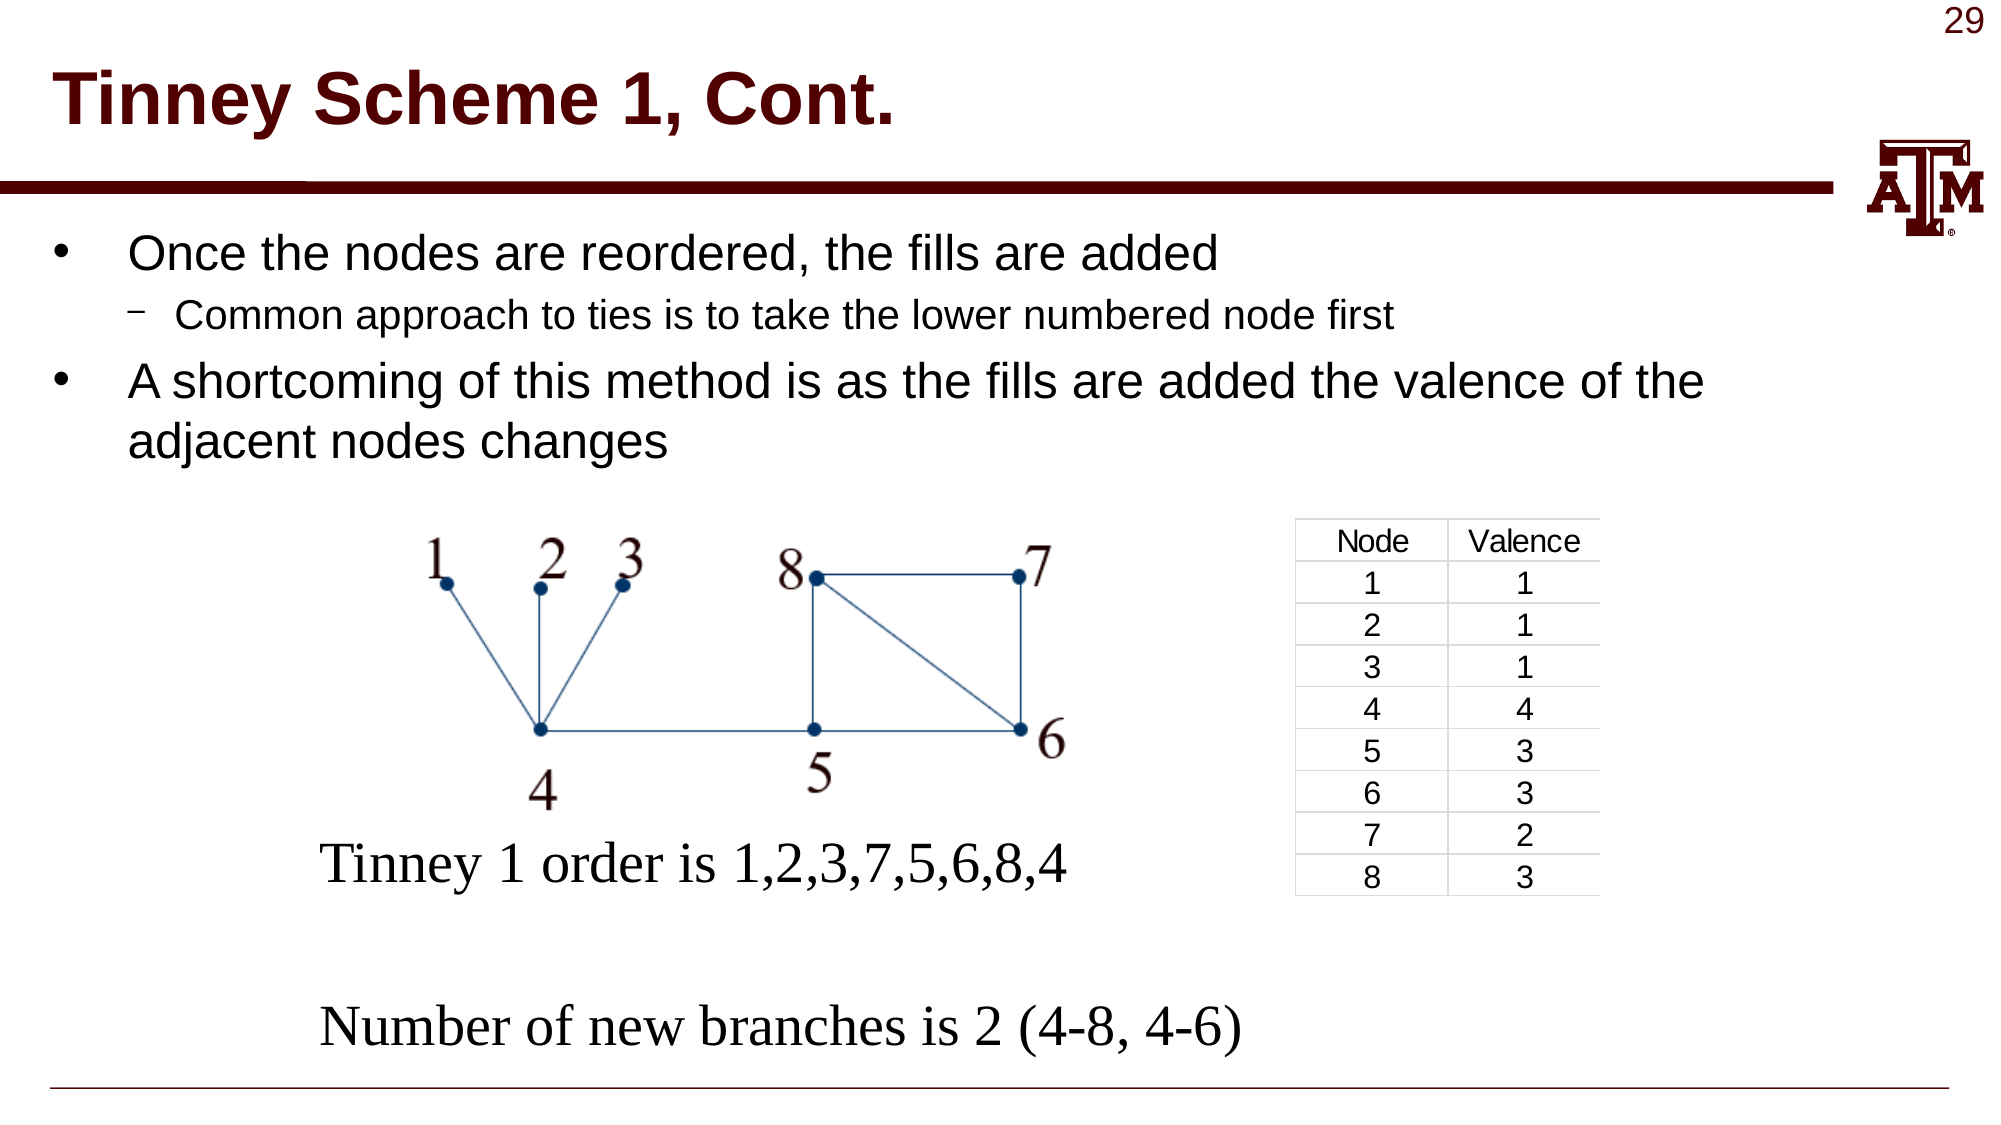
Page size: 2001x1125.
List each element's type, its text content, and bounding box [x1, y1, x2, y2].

picture [397, 515, 1150, 837]
list Once the nodes are reordered, the fills are added Common approach to ties is to take the lower numbered node first A shortcoming of this method is as the fills are added the valence of the adjacent nodes changes [37, 212, 1826, 1063]
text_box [1294, 517, 1603, 898]
picture [1850, 112, 2000, 263]
text_box Tinney 1 order is 1,2,3,7,5,6,8,4 Number of new branches is 2 (4-8, 4-6) [304, 816, 1258, 1065]
title Tinney Scheme 1, Cont. [37, 12, 1826, 188]
